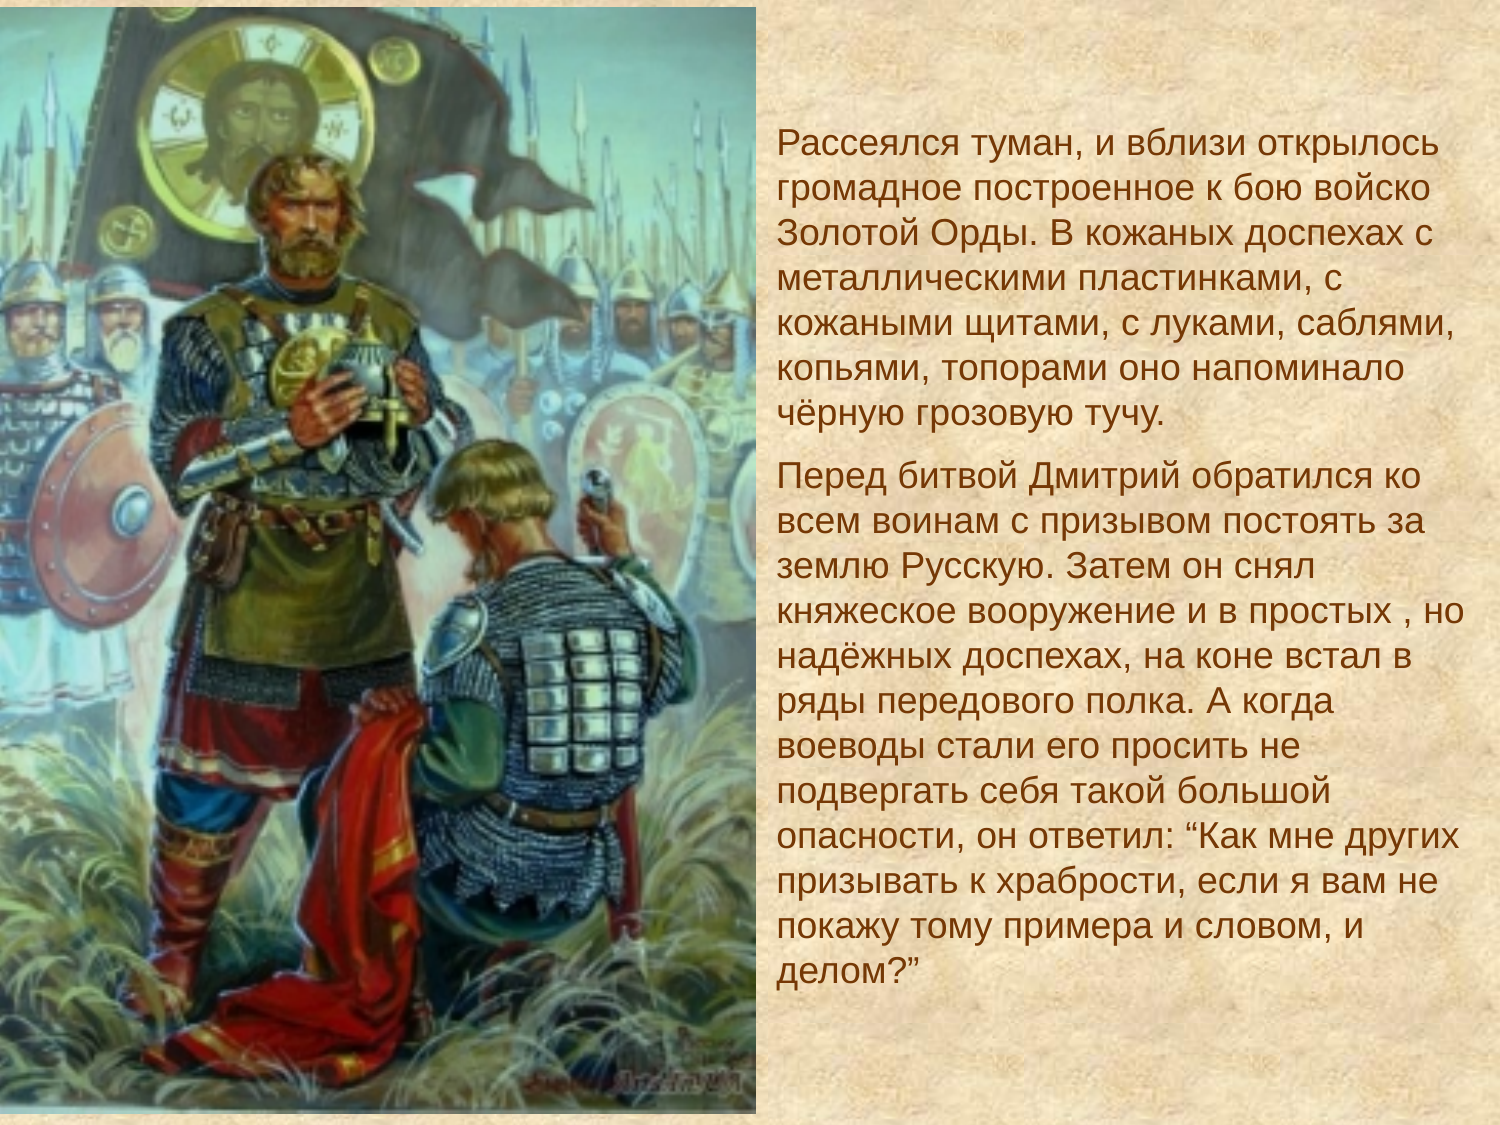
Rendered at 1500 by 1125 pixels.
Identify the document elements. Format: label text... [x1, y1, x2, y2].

text_box [64, 0, 1415, 110]
text_box Рассеялся туман, и вблизи открылось громадное построенное к бою войско Золотой Орды. В кожаных доспехах с металлическими пластинками, с кожаными щитами, с луками, саблями, копьями, топорами оно напоминало чёрную грозовую тучу. Перед битвой Дмитрий обратился ко всем воинам с призывом постоять за землю Русскую. Затем он снял княжеское вооружение и в простых , но надёжных доспехах, на коне встал в ряды передового полка. А когда воеводы стали его просить не подвергать себя такой большой опасности, он ответил: “Как мне других призывать к храбрости, если я вам не покажу тому примера и словом, и делом?” [761, 110, 1483, 999]
picture [0, 0, 1500, 1125]
